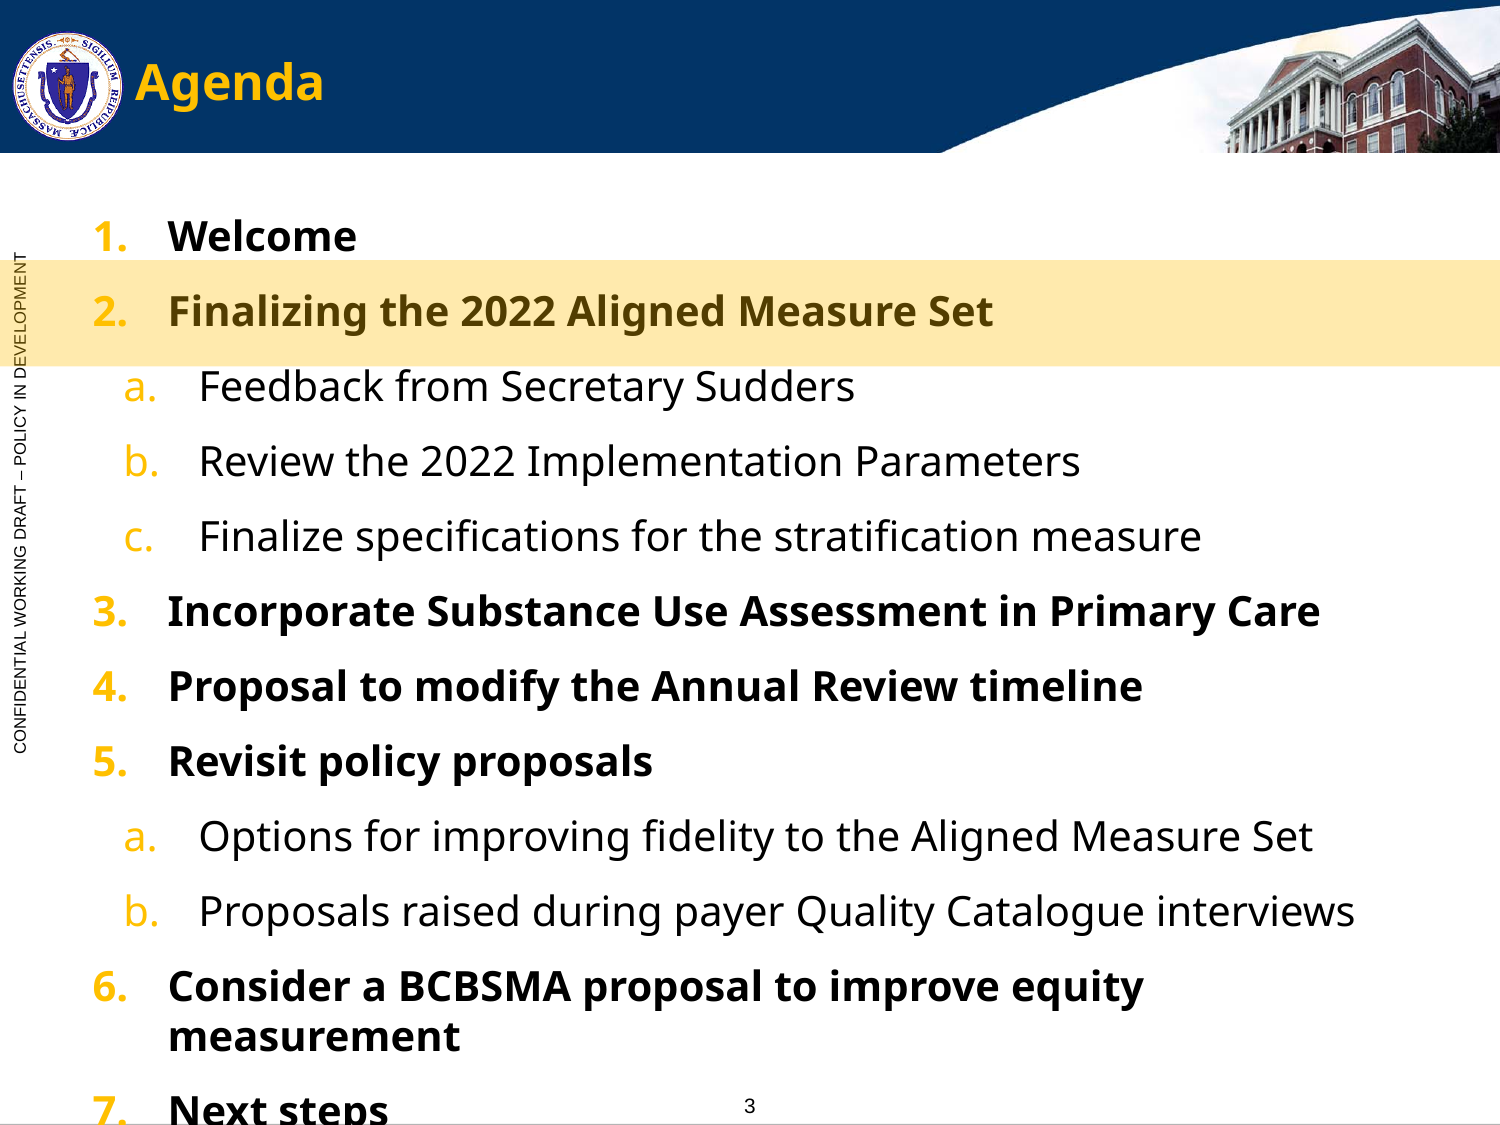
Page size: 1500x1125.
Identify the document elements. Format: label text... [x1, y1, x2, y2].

list Welcome Finalizing the 2022 Aligned Measure Set Feedback from Secretary Sudders Review the 2022 Implementation Parameters Finalize specifications for the stratification measure Incorporate Substance Use Assessment in Primary Care Proposal to modify the Annual Review timeline Revisit policy proposals Options for improving fidelity to the Aligned Measure Set Proposals raised during payer Quality Catalogue interviews Consider a BCBSMA proposal to improve equity measurement Next steps [85, 202, 1445, 258]
list Welcome Finalizing the 2022 Aligned Measure Set Feedback from Secretary Sudders Review the 2022 Implementation Parameters Finalize specifications for the stratification measure Incorporate Substance Use Assessment in Primary Care Proposal to modify the Annual Review timeline Revisit policy proposals Options for improving fidelity to the Aligned Measure Set Proposals raised during payer Quality Catalogue interviews Consider a BCBSMA proposal to improve equity measurement Next steps [85, 368, 1445, 1107]
text_box [0, 258, 1500, 368]
picture [0, 0, 1500, 153]
title Agenda [120, 17, 1051, 144]
